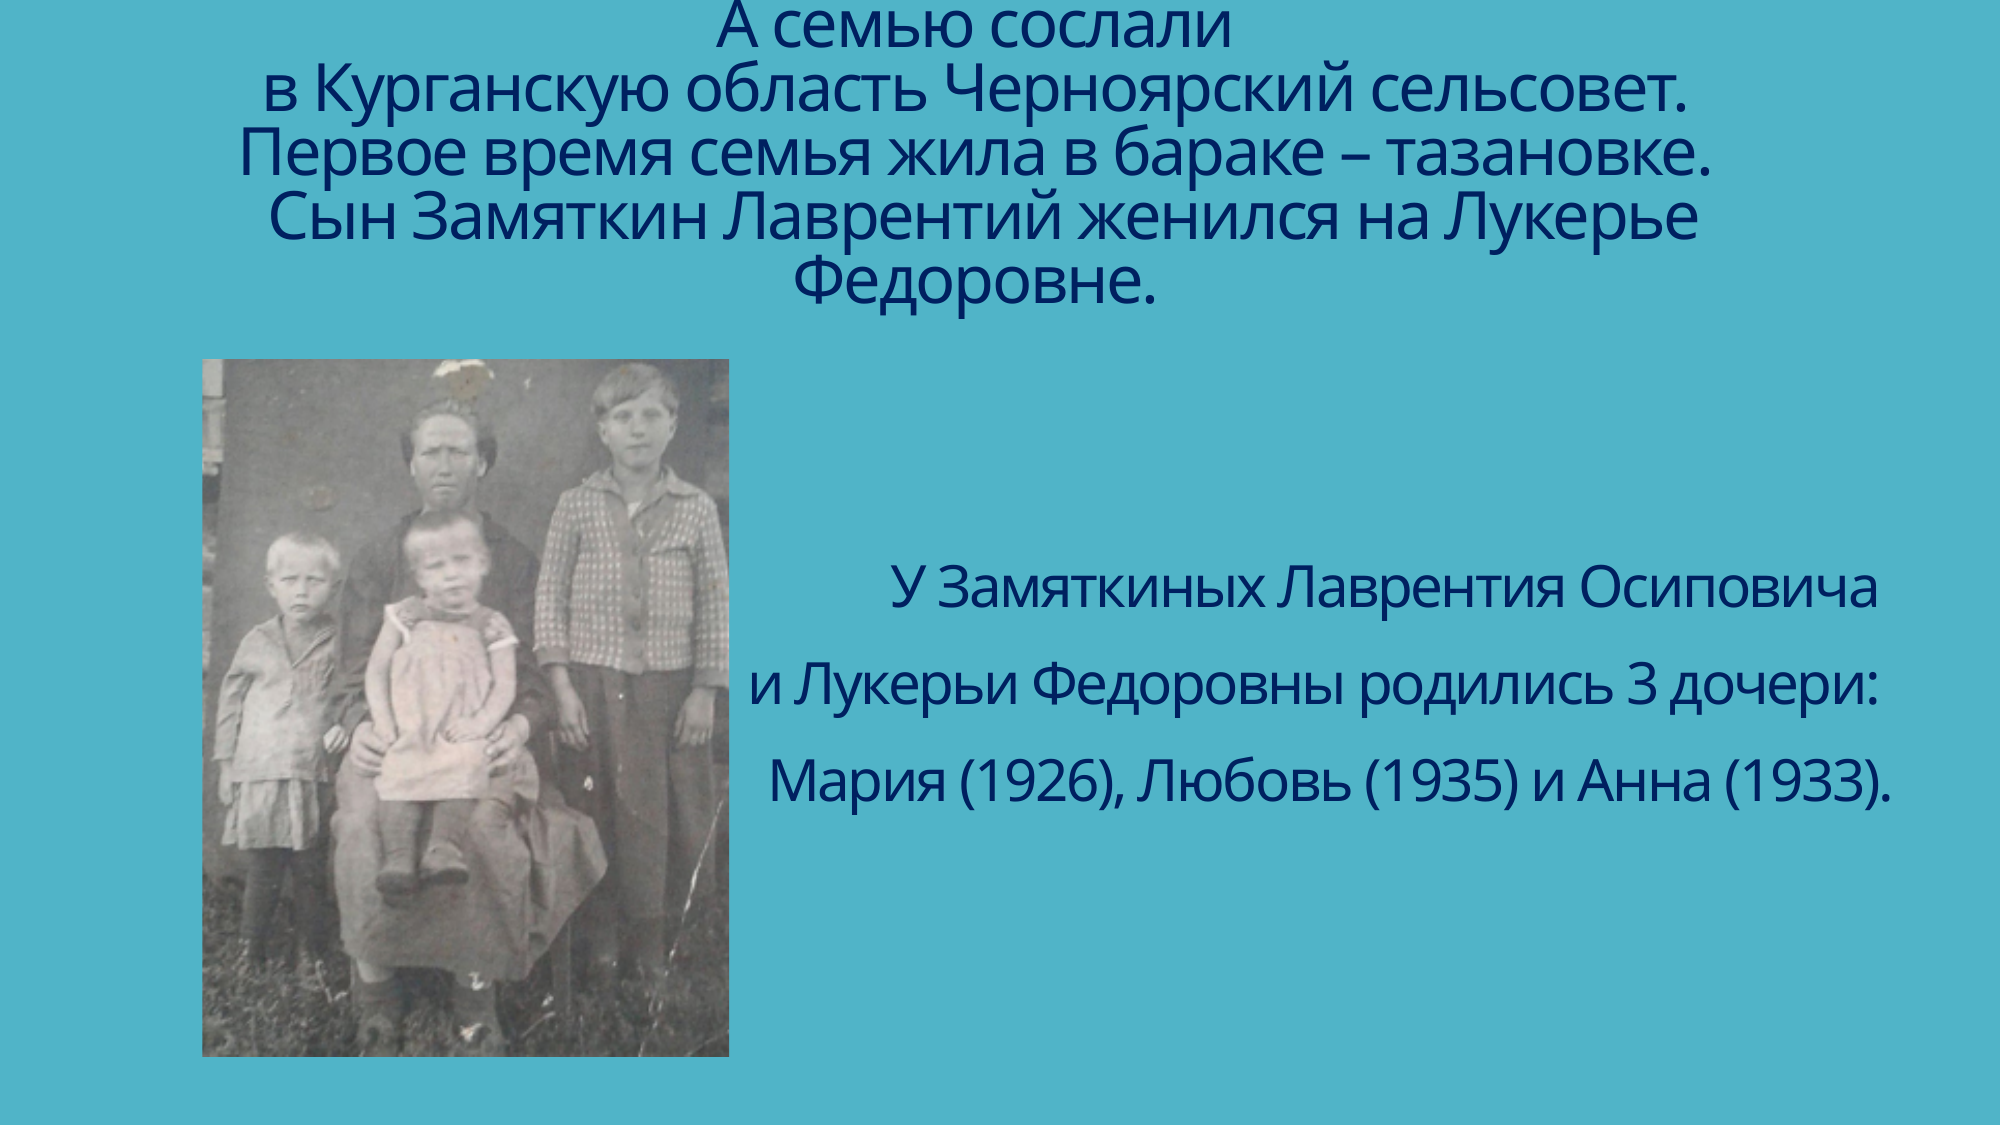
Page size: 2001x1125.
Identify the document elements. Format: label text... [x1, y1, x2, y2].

subtitle У Замяткиных Лаврентия Осиповича и Лукерьи Федоровны родились 3 дочери: Мария (1926), Любовь (1935) и Анна (1933). [729, 541, 1909, 1064]
title А семью сослали в Курганскую область Черноярский сельсовет. Первое время семья жила в бараке – тазановке. Сын Замяткин Лаврентий женился на Лукерье Федоровне. [98, 126, 1868, 404]
picture [202, 359, 730, 1058]
